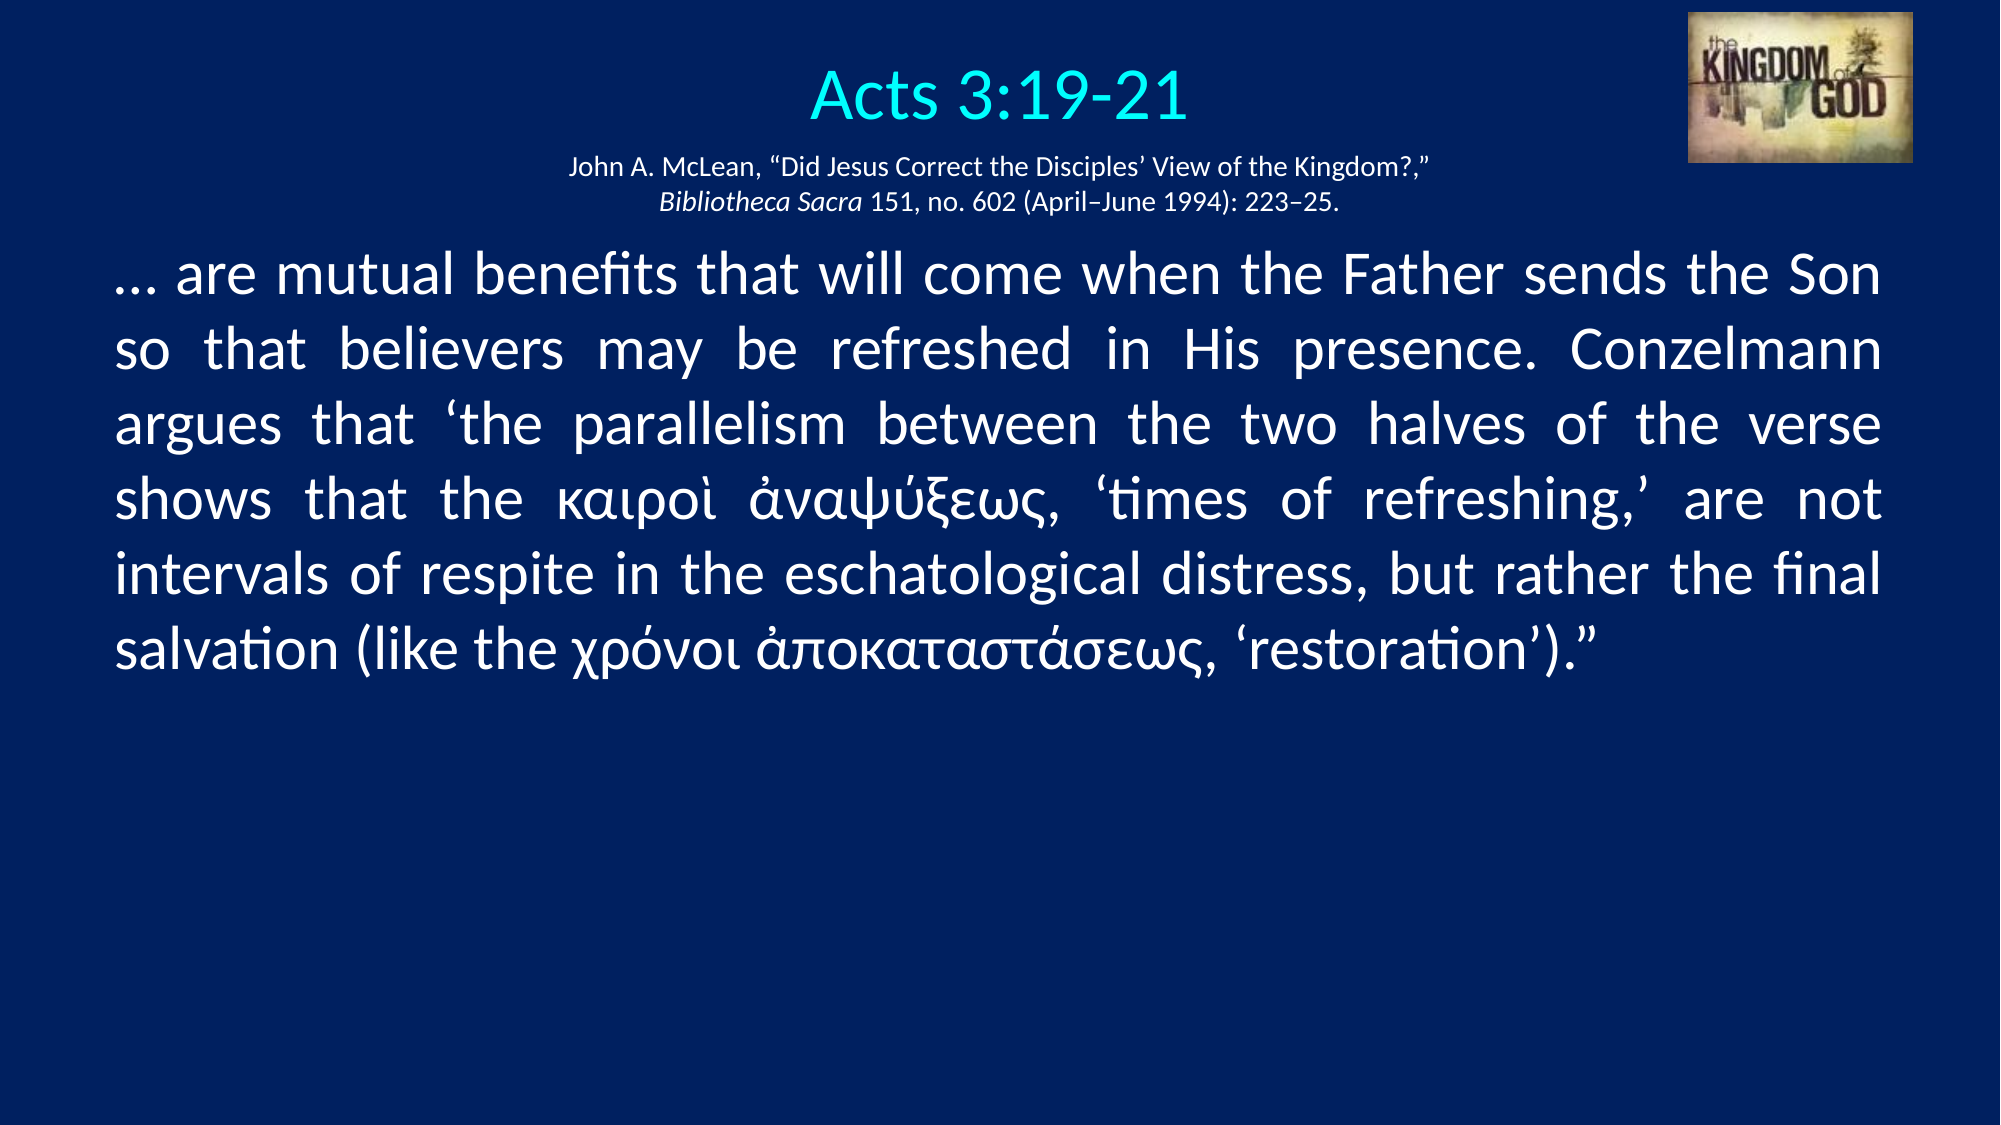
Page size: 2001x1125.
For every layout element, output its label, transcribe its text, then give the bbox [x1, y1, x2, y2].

text_box … are mutual benefits that will come when the Father sends the Son so that believers may be refreshed in His presence. Conzelmann argues that ‘the parallelism between the two halves of the verse shows that the καιροὶ ἀναψύξεως, ‘times of refreshing,’ are not intervals of respite in the eschatological distress, but rather the final salvation (like the χρόνοι ἀποκαταστάσεως, ‘restoration’).” [99, 224, 1900, 690]
text_box Acts 3:19-21 John A. McLean, “Did Jesus Correct the Disciples’ View of the Kingdom?,” Bibliotheca Sacra 151, no. 602 (April–June 1994): 223–25. [517, 37, 1483, 225]
picture [1688, 12, 1913, 163]
